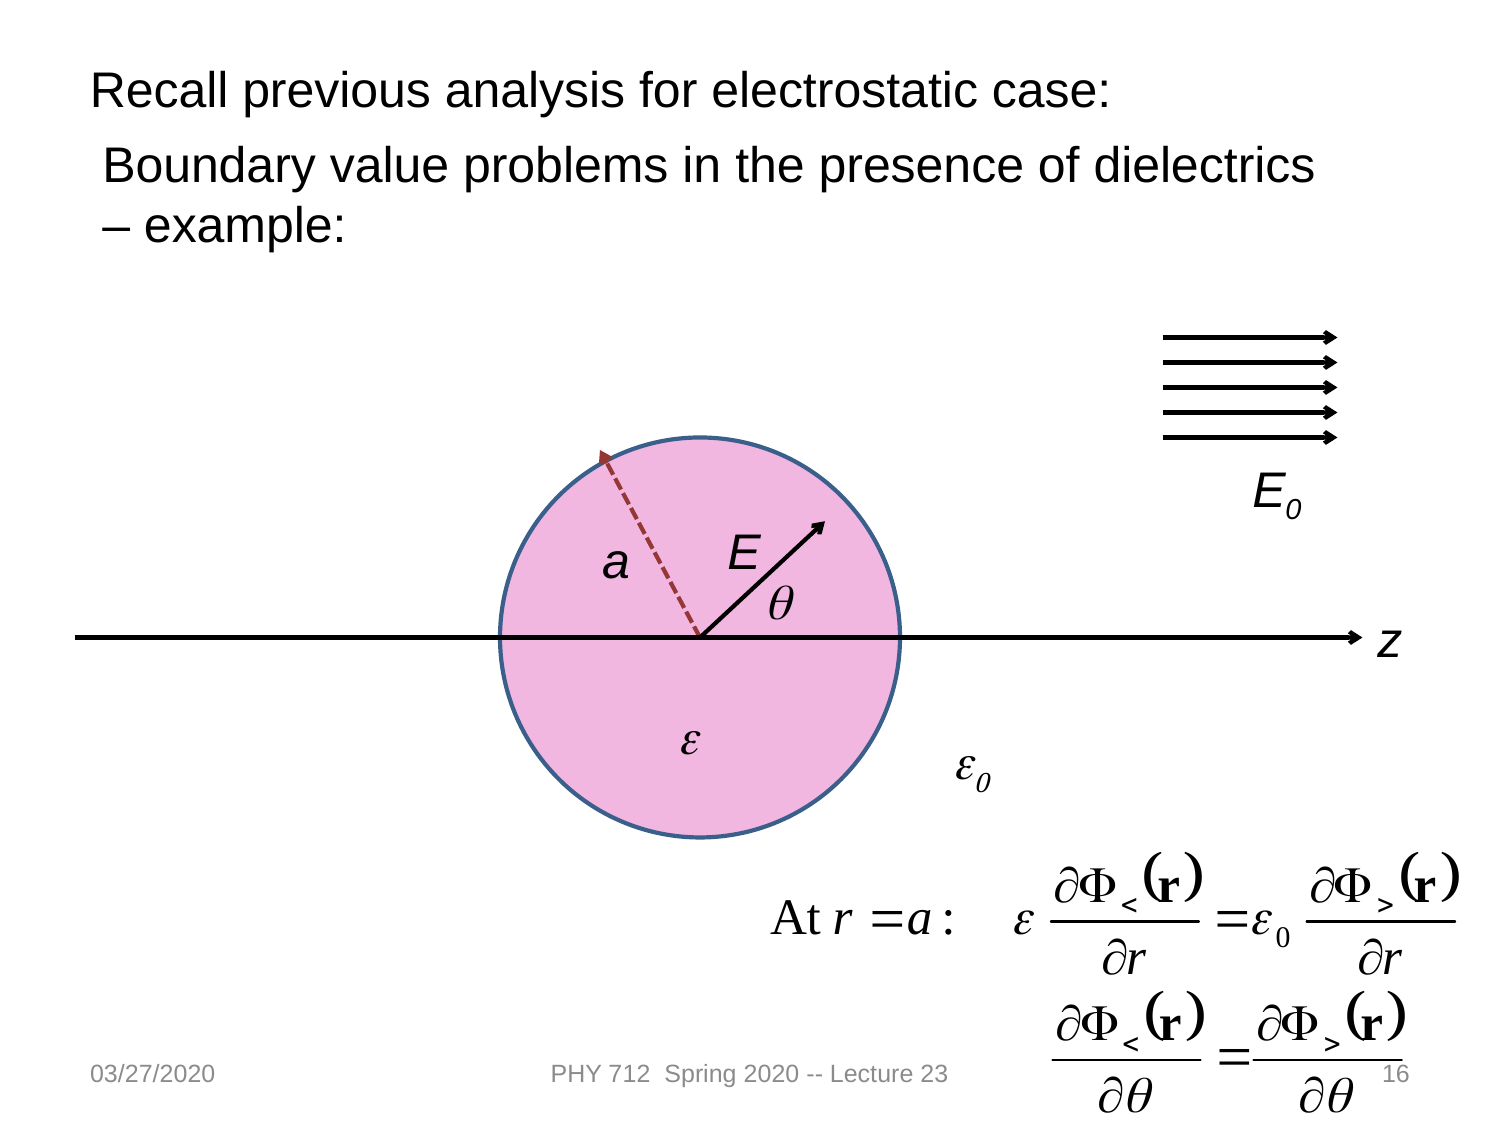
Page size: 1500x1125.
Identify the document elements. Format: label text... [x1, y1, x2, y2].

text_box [762, 851, 1467, 1125]
text_box [497, 465, 594, 635]
text_box e0 [937, 722, 1013, 806]
footer PHY 712 Spring 2020 -- Lecture 23 [512, 1042, 757, 1103]
text_box a [587, 521, 594, 596]
text_box [498, 646, 902, 840]
text_box e [662, 697, 738, 773]
text_box E0 [1237, 449, 1400, 533]
text_box Recall previous analysis for electrostatic case: [75, 49, 1400, 125]
text_box Boundary value problems in the presence of dielectrics – example: [87, 124, 1363, 260]
text_box E [712, 511, 875, 587]
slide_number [75, 1042, 425, 1103]
text_box [629, 435, 858, 519]
text_box [829, 536, 903, 635]
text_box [699, 521, 826, 638]
text_box z [1362, 599, 1438, 675]
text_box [599, 449, 701, 636]
